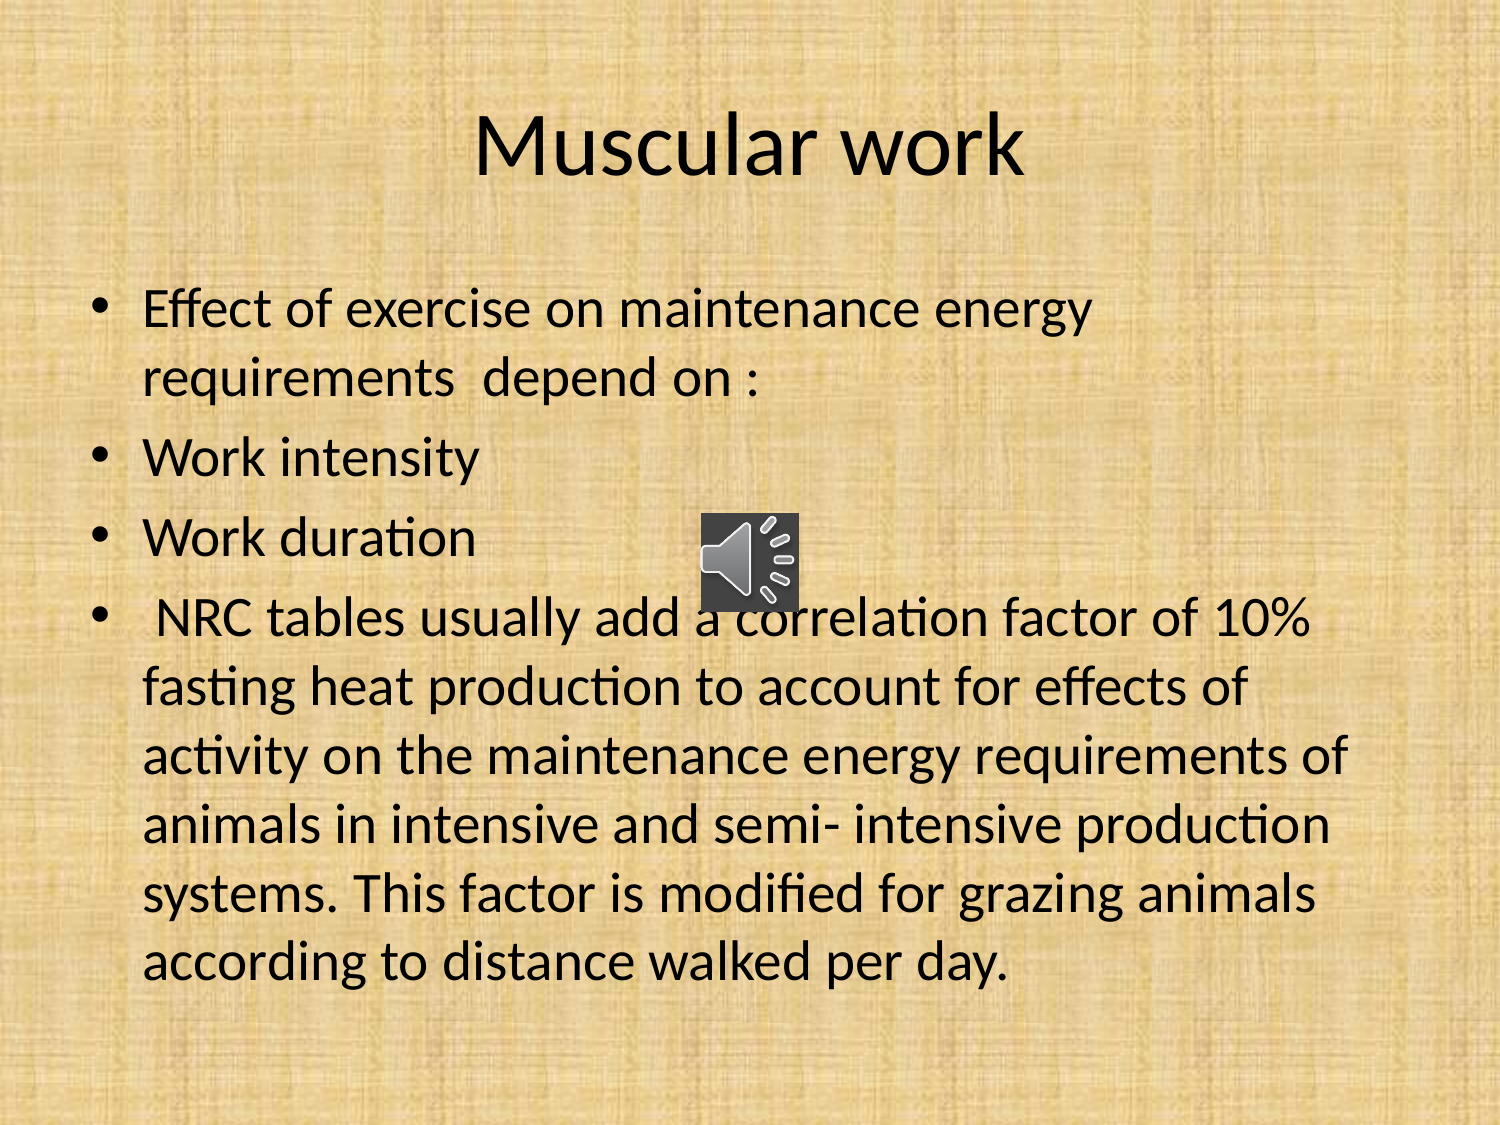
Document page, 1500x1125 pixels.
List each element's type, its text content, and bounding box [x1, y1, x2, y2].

list Effect of exercise on maintenance energy requirements depend on : Work intensity Work duration NRC tables usually add a correlation factor of 10% fasting heat production to account for effects of activity on the maintenance energy requirements of animals in intensive and semi- intensive production systems. This factor is modified for grazing animals according to distance walked per day. [75, 262, 1425, 1005]
title Muscular work [75, 45, 1425, 233]
picture [0, 0, 1500, 1125]
